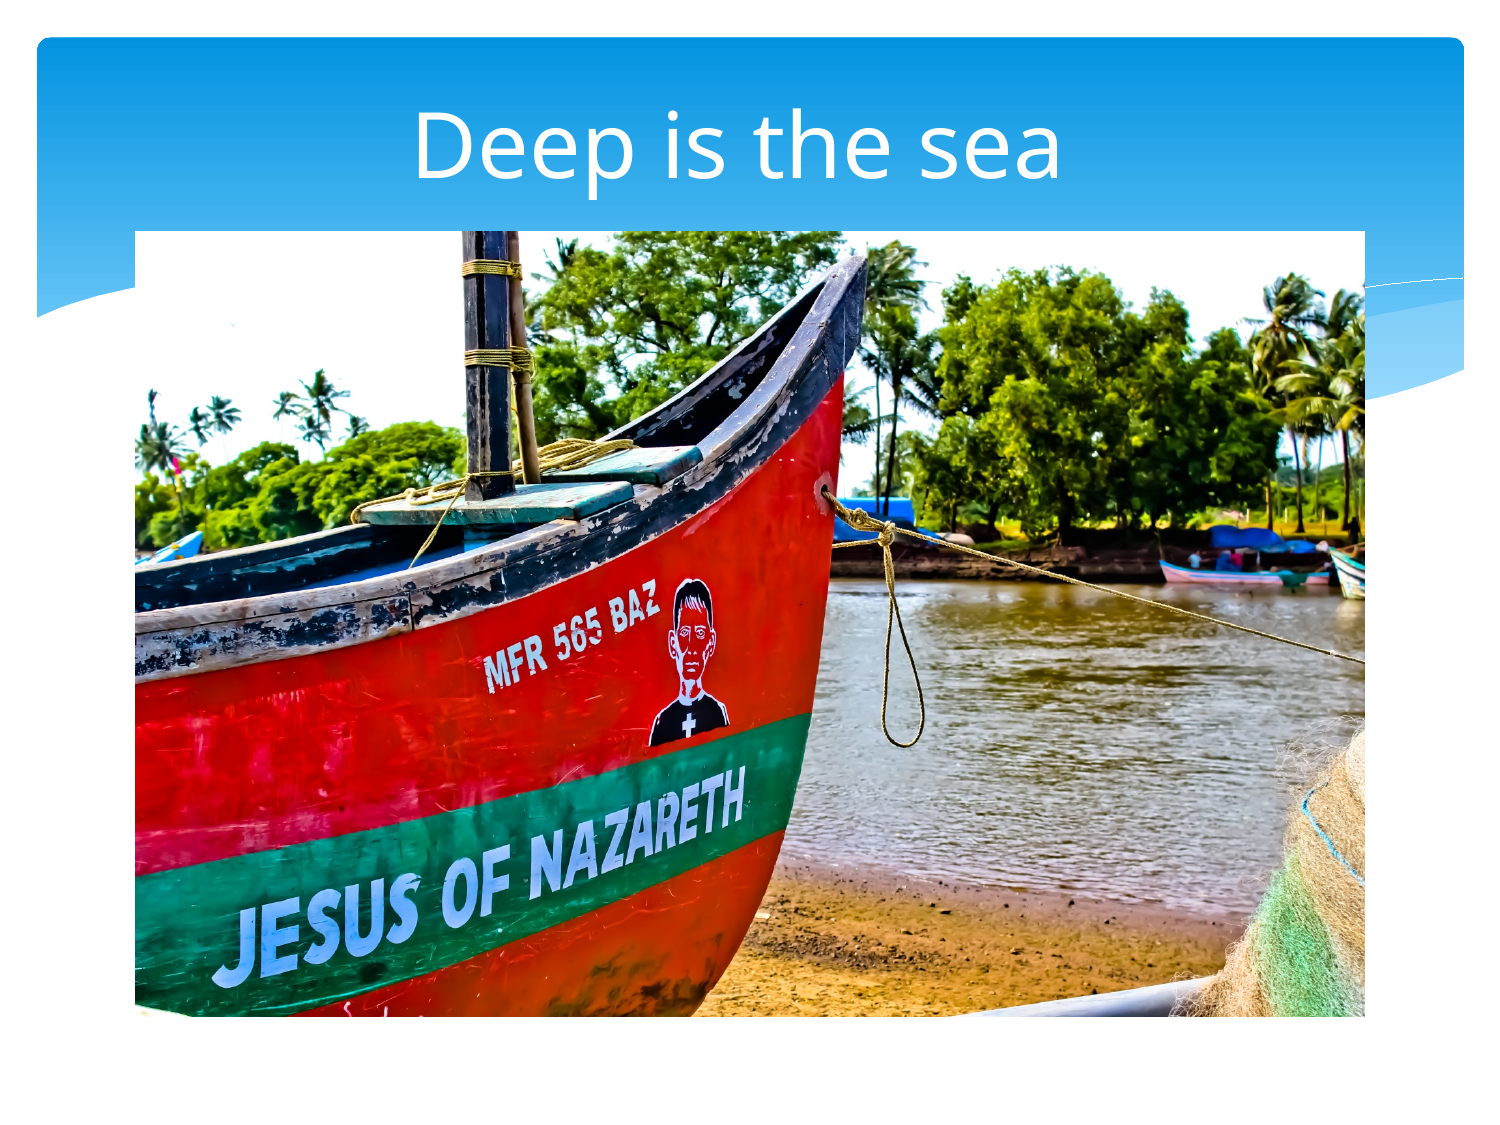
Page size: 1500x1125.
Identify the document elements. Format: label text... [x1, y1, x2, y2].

text_box Deep is the sea [396, 79, 1104, 204]
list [135, 231, 1365, 1017]
